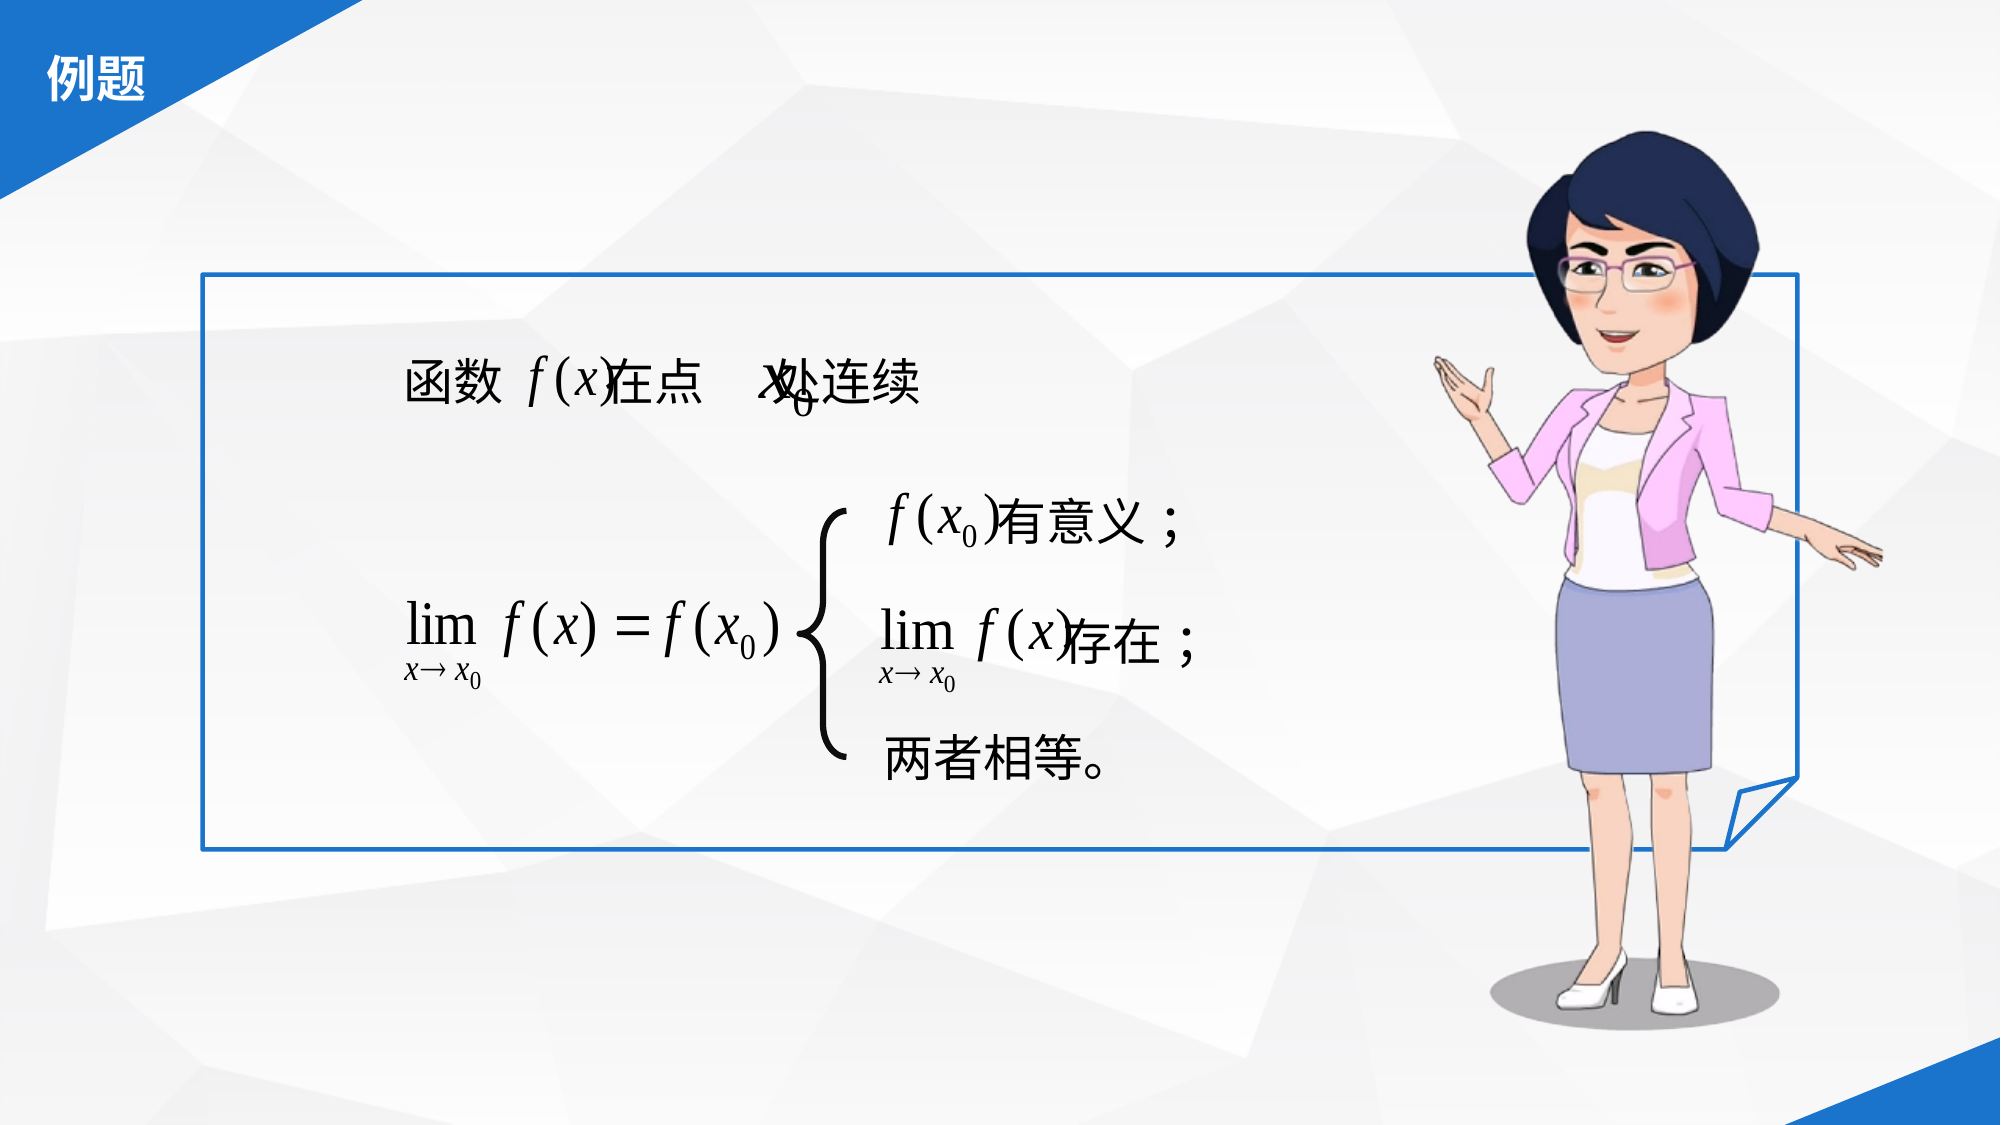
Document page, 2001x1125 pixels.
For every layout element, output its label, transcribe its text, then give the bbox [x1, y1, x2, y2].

text_box [202, 274, 1305, 850]
text_box 两者相等。 [868, 718, 1188, 794]
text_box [388, 327, 1187, 435]
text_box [868, 475, 1305, 562]
text_box [799, 510, 847, 757]
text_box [393, 581, 791, 702]
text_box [868, 590, 1305, 704]
picture [0, 0, 2000, 1125]
